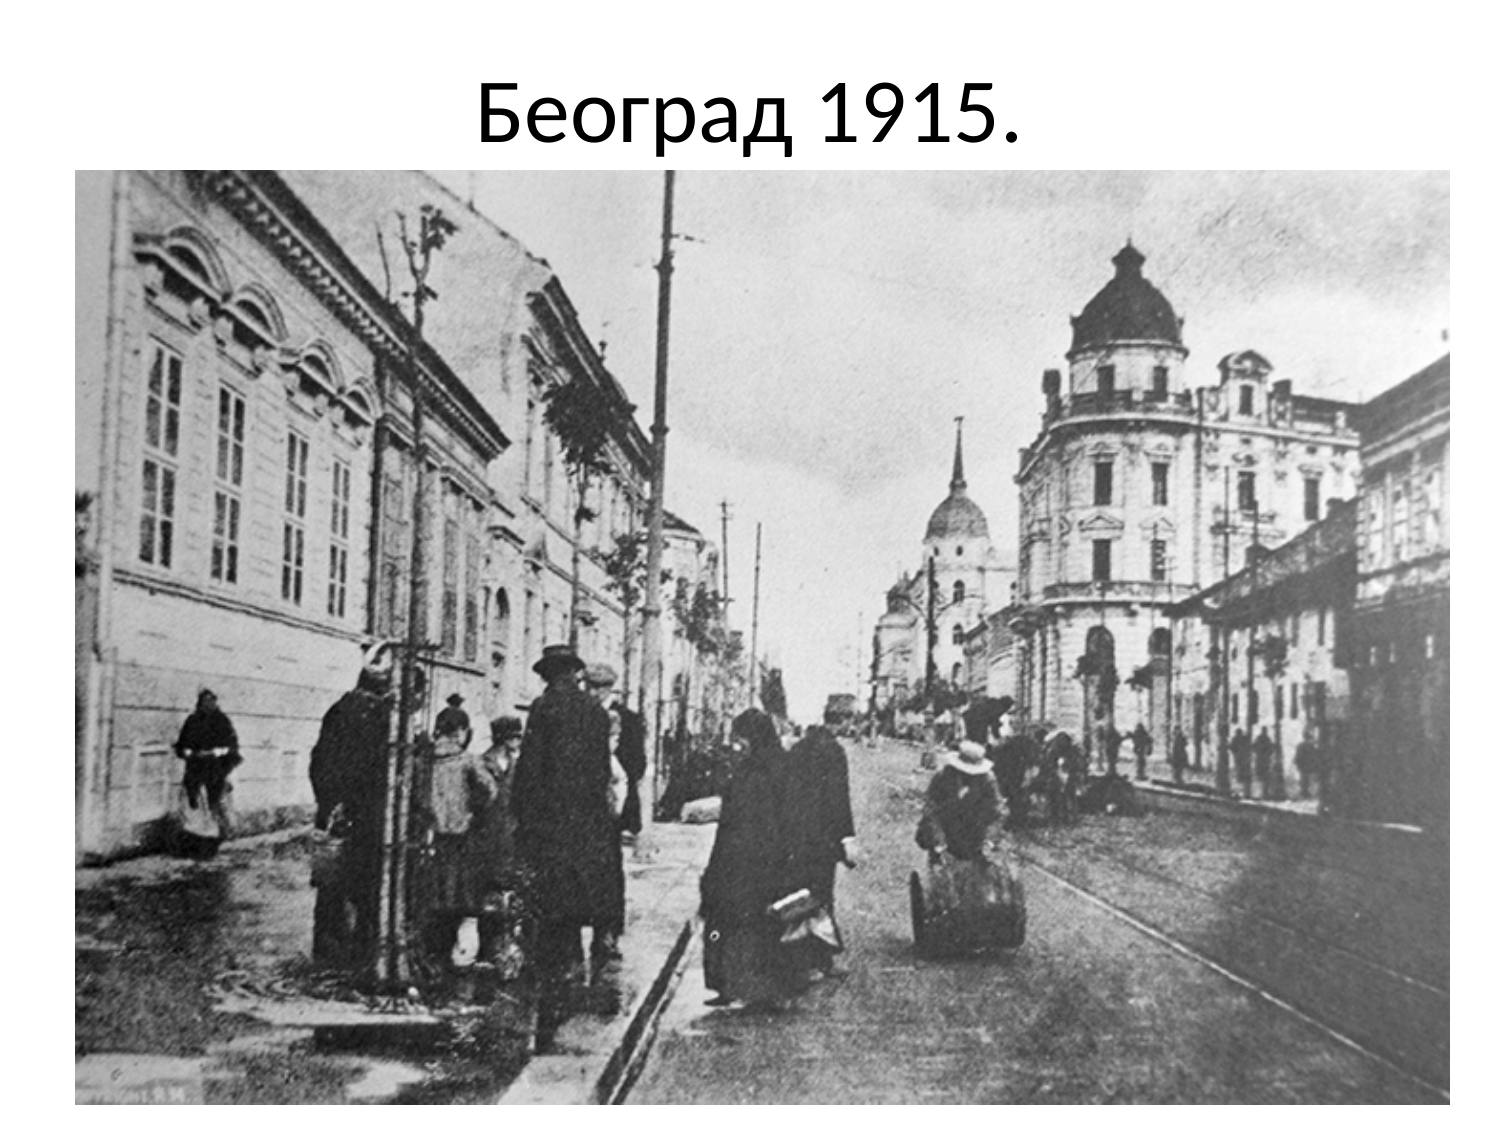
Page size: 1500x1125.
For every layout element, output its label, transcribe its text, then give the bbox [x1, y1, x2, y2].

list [74, 170, 1451, 1106]
title Београд 1915. [75, 12, 1425, 169]
